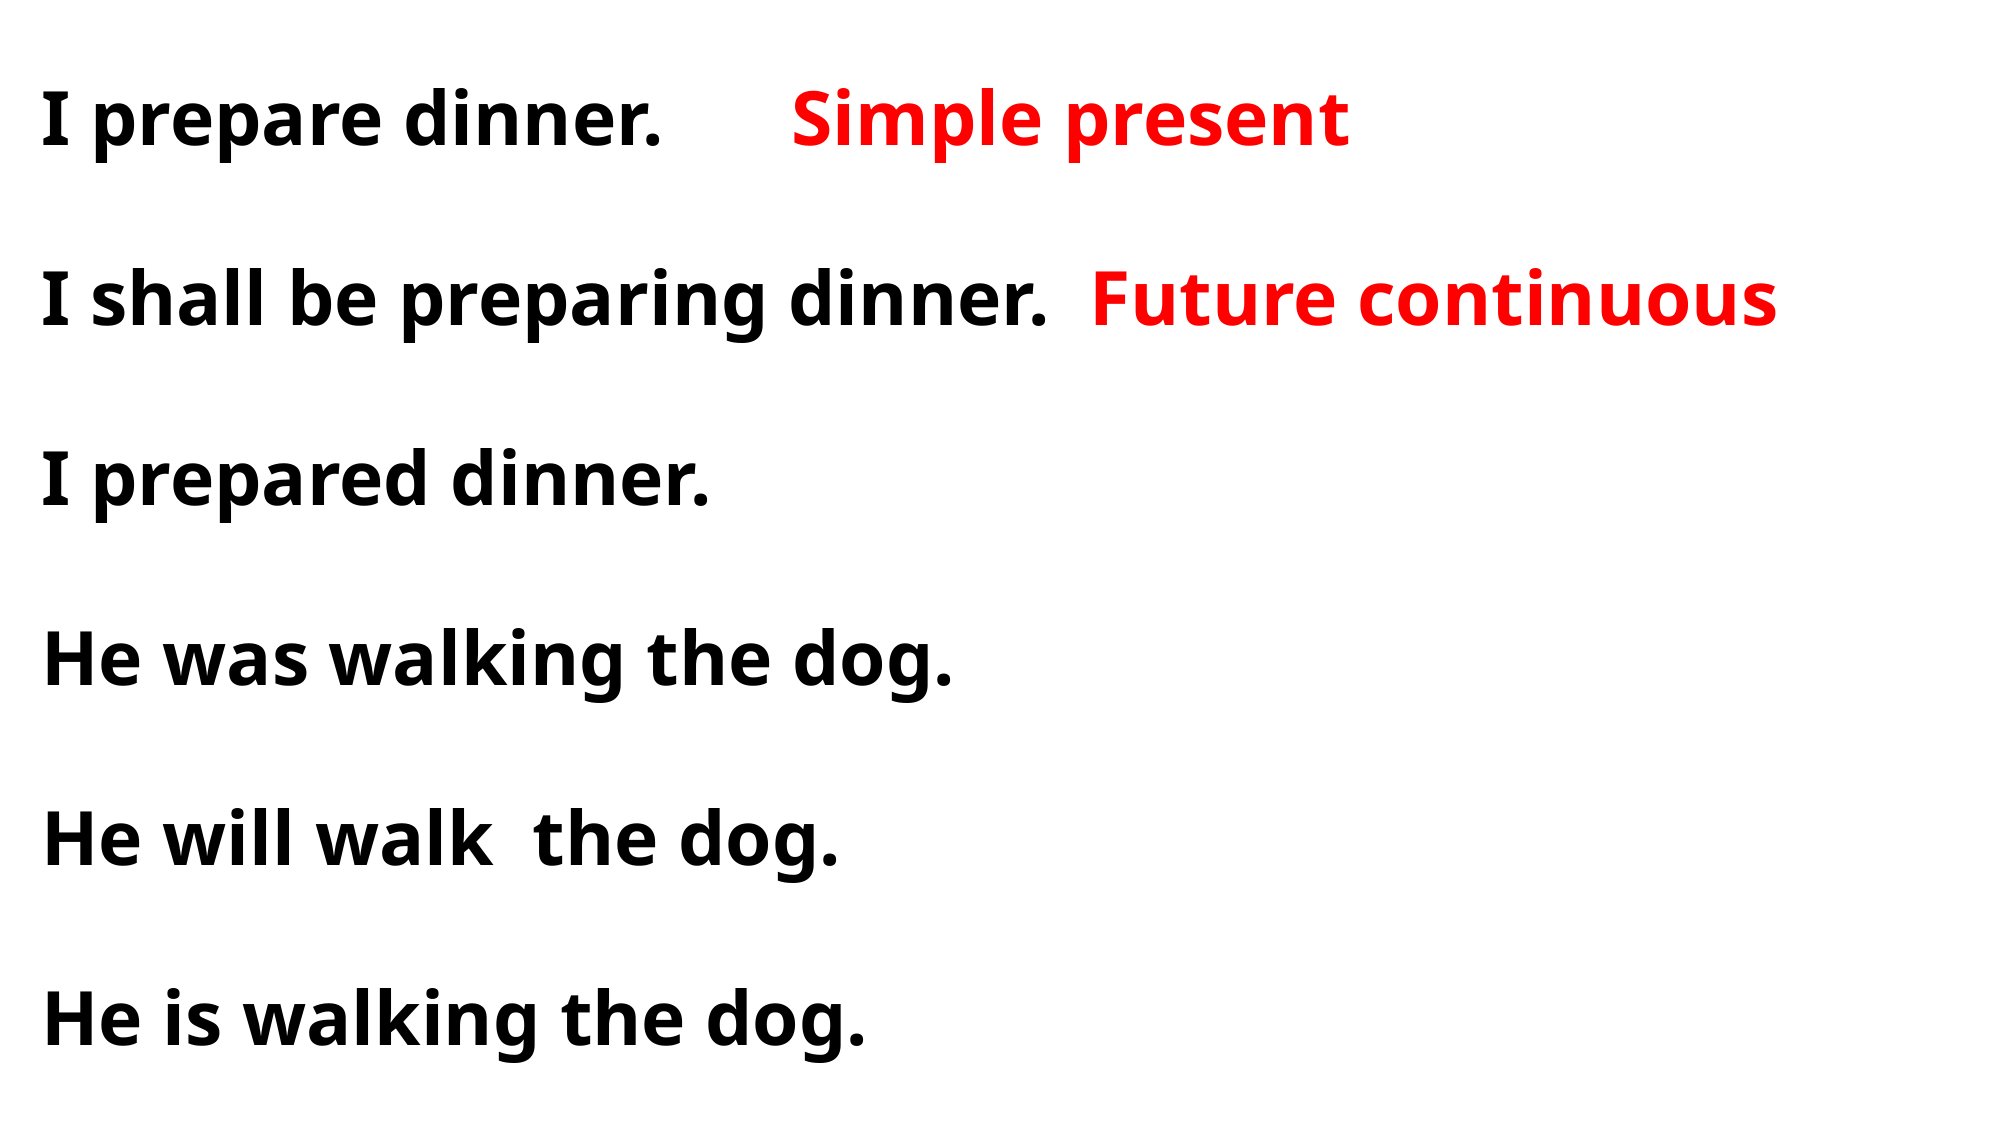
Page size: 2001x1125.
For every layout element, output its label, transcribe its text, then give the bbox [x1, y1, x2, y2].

text_box I prepare dinner. Simple present I shall be preparing dinner. Future continuous I prepared dinner. He was walking the dog. He will walk the dog. He is walking the dog. [26, 63, 1974, 1068]
